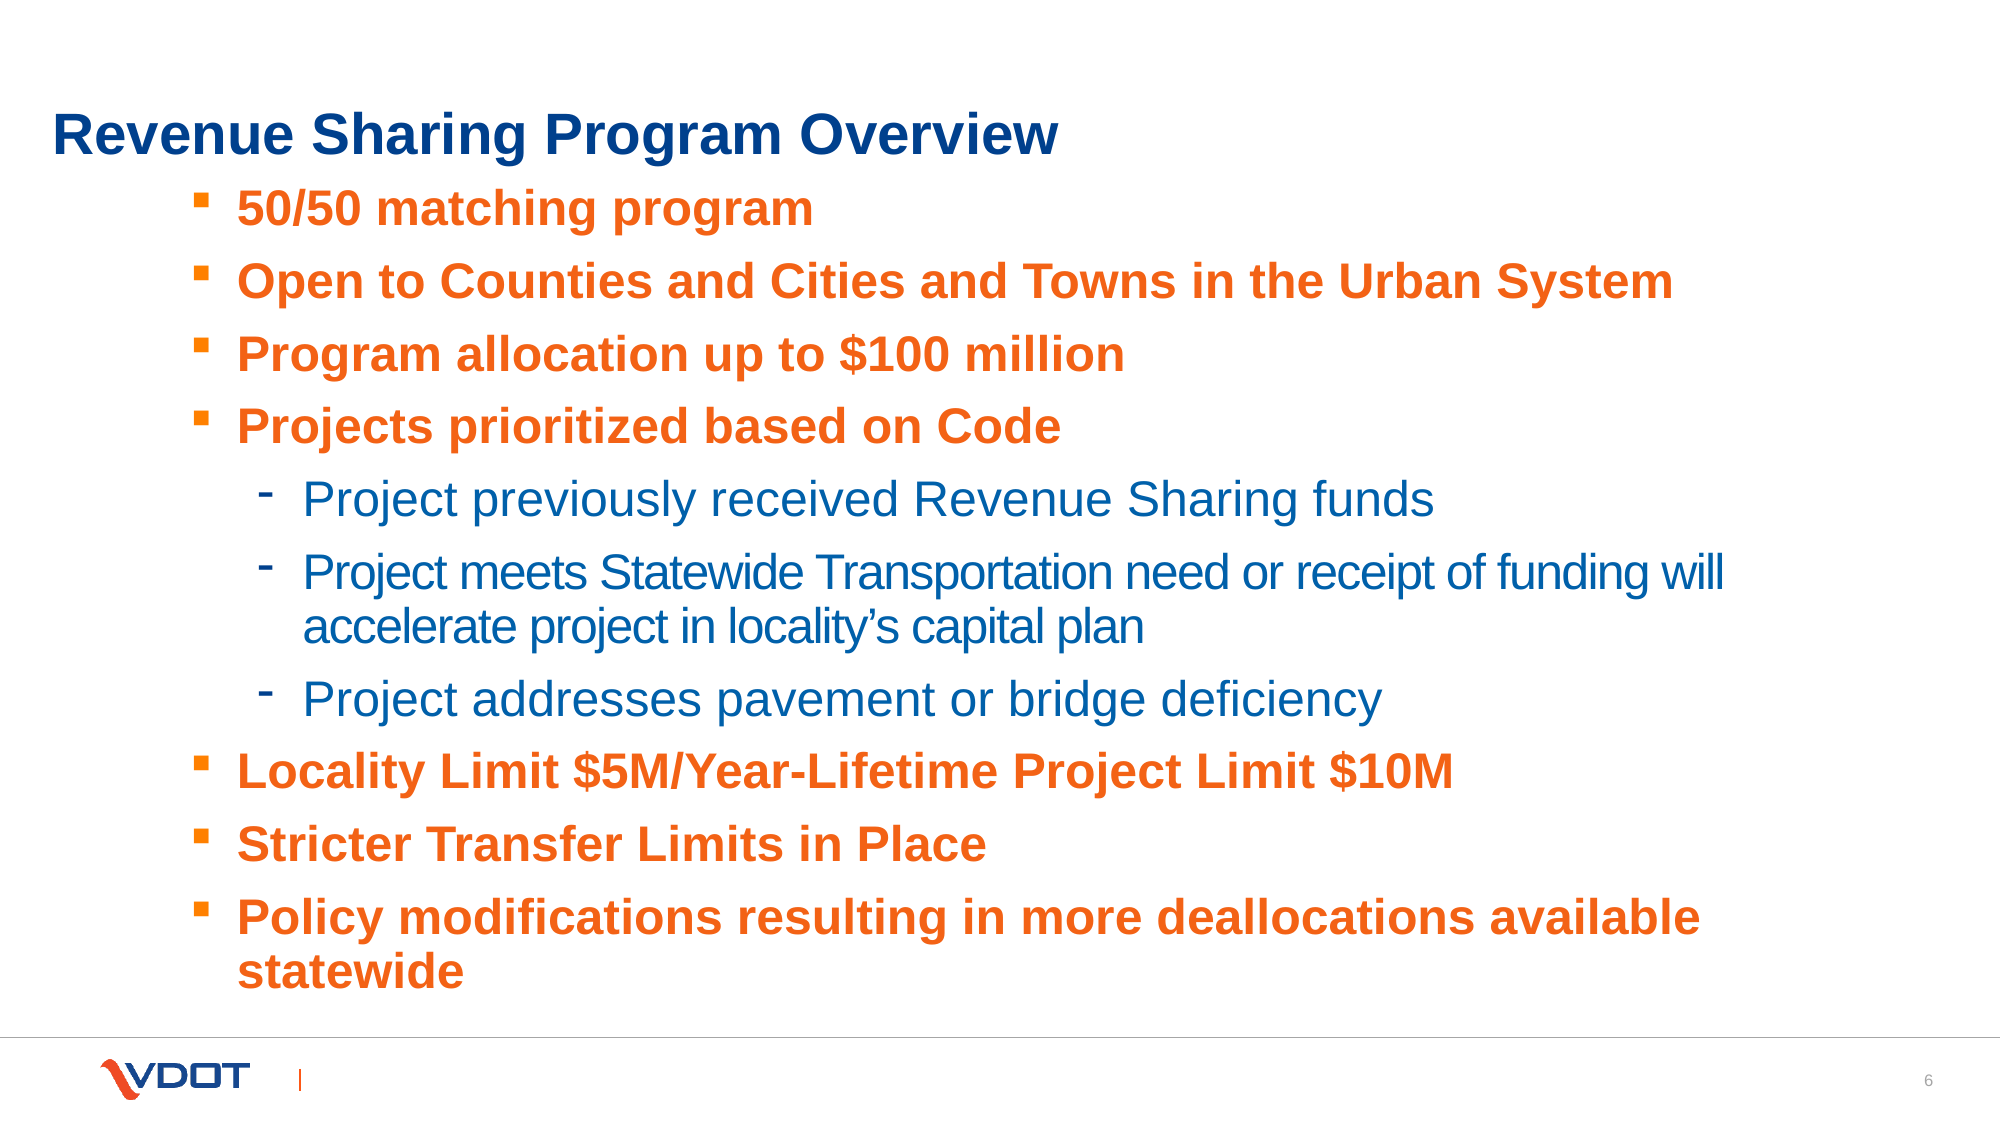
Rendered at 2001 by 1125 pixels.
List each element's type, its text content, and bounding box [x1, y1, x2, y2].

title Revenue Sharing Program Overview [37, 37, 1933, 226]
slide_number 6 [1866, 1068, 1934, 1092]
list 50/50 matching program Open to Counties and Cities and Towns in the Urban System Program allocation up to $100 million Projects prioritized based on Code Project previously received Revenue Sharing funds Project meets Statewide Transportation need or receipt of funding will accelerate project in locality’s capital plan Project addresses pavement or bridge deficiency Locality Limit $5M/Year-Lifetime Project Limit $10M Stricter Transfer Limits in Place Policy modifications resulting in more deallocations available statewide [99, 174, 1934, 1038]
picture [100, 1059, 250, 1100]
